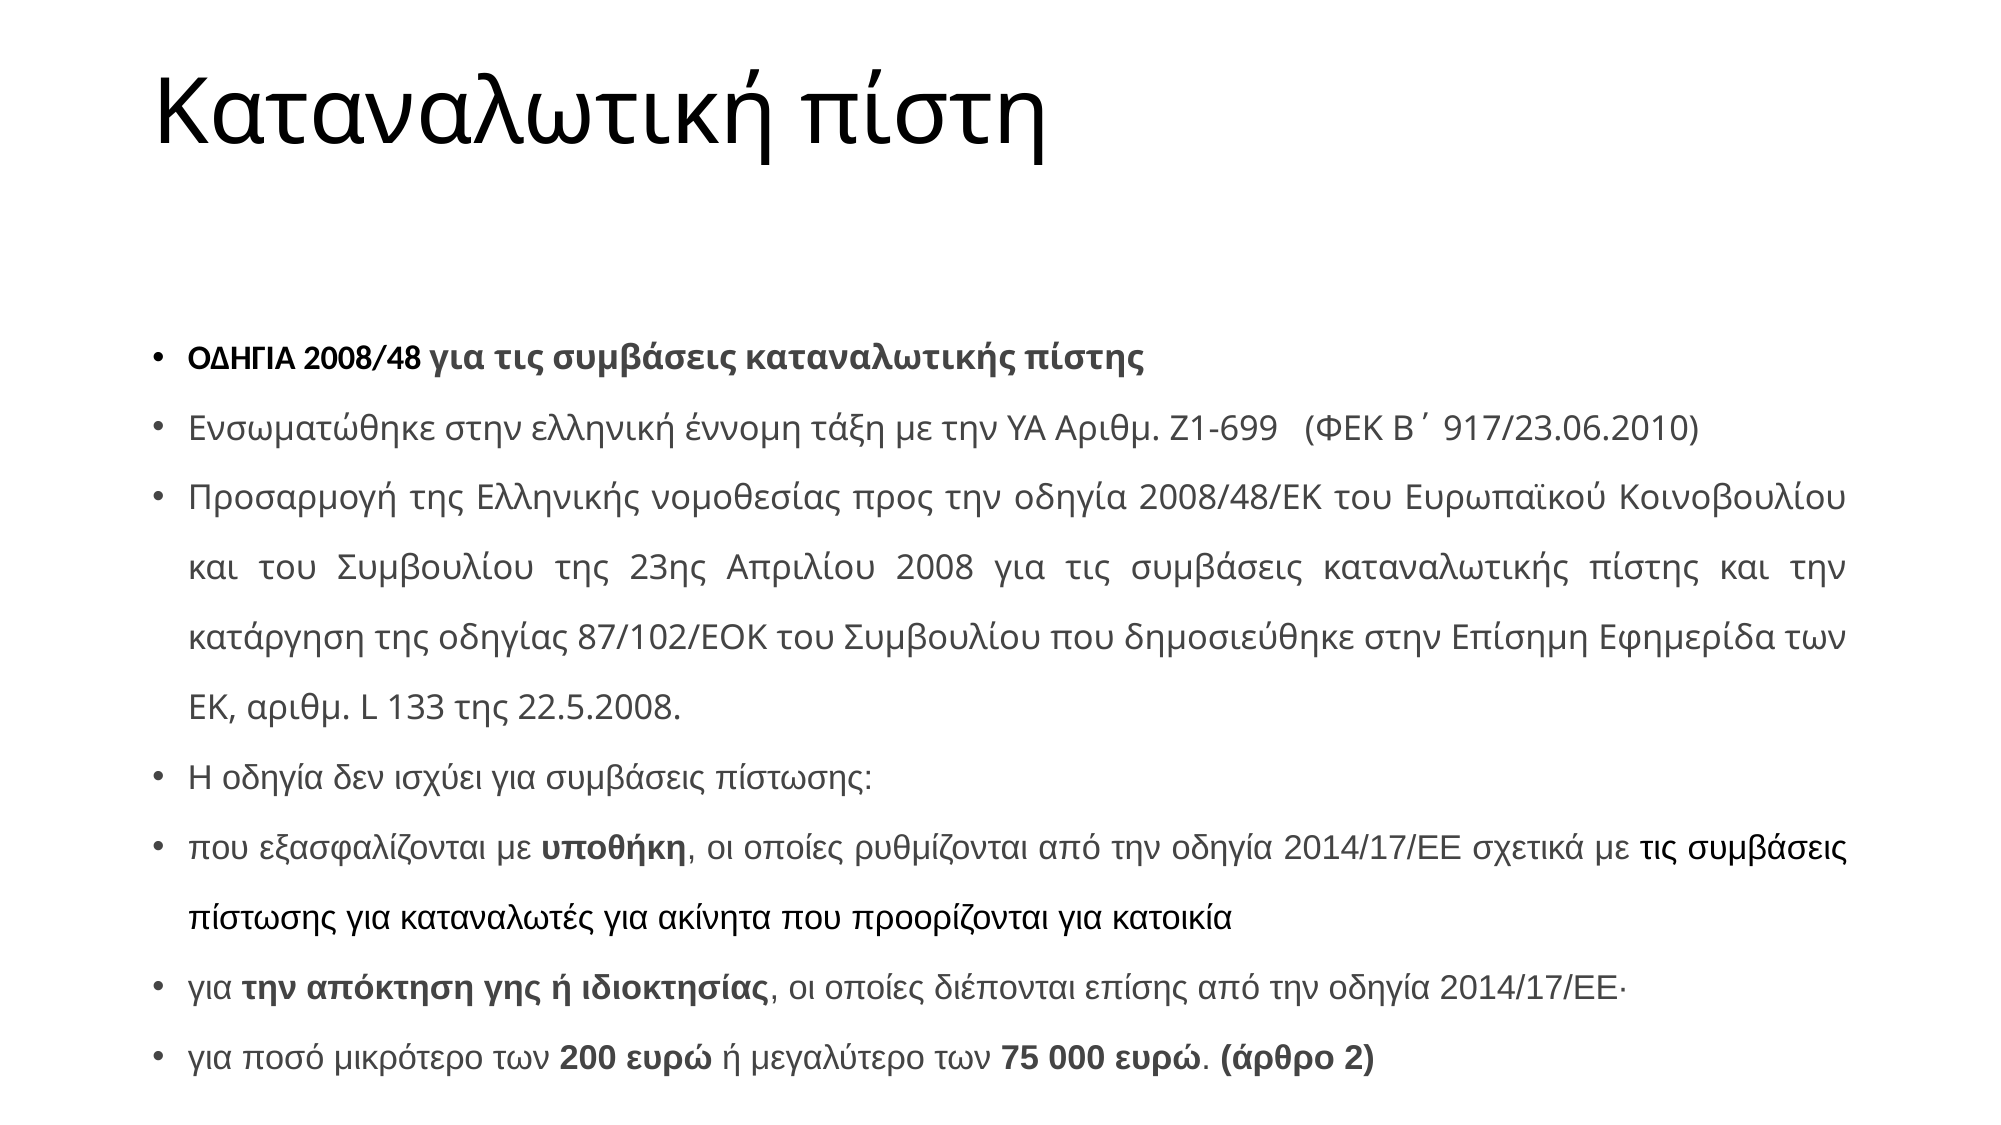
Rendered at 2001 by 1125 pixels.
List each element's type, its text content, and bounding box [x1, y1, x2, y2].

list ΟΔΗΓΙΑ 2008/48 για τις συμβάσεις καταναλωτικής πίστης Ενσωματώθηκε στην ελληνική έννομη τάξη με την ΥΑ Αριθμ. Ζ1-699 (ΦΕΚ Β΄ 917/23.06.2010) Προσαρμογή της Ελληνικής νομοθεσίας προς την οδηγία 2008/48/ΕΚ του Ευρωπαϊκού Κοινοβουλίου και του Συμβουλίου της 23ης Απριλίου 2008 για τις συμβάσεις καταναλωτικής πίστης και την κατάργηση της οδηγίας 87/102/ΕΟΚ του Συμβουλίου που δημοσιεύθηκε στην Επίσημη Εφημερίδα των ΕΚ, αριθμ. L 133 της 22.5.2008. Η οδηγία δεν ισχύει για συμβάσεις πίστωσης: που εξασφαλίζονται με υποθήκη, οι οποίες ρυθμίζονται από την οδηγία 2014/17/ΕΕ σχετικά με τις συμβάσεις πίστωσης για καταναλωτές για ακίνητα που προορίζονται για κατοικία για την απόκτηση γης ή ιδιοκτησίας, οι οποίες διέπονται επίσης από την οδηγία 2014/17/ΕΕ· για ποσό μικρότερο των 200 ευρώ ή μεγαλύτερο των 75 000 ευρώ. (άρθρο 2) [137, 299, 1863, 1094]
title Καταναλωτική πίστη [137, 59, 1863, 278]
